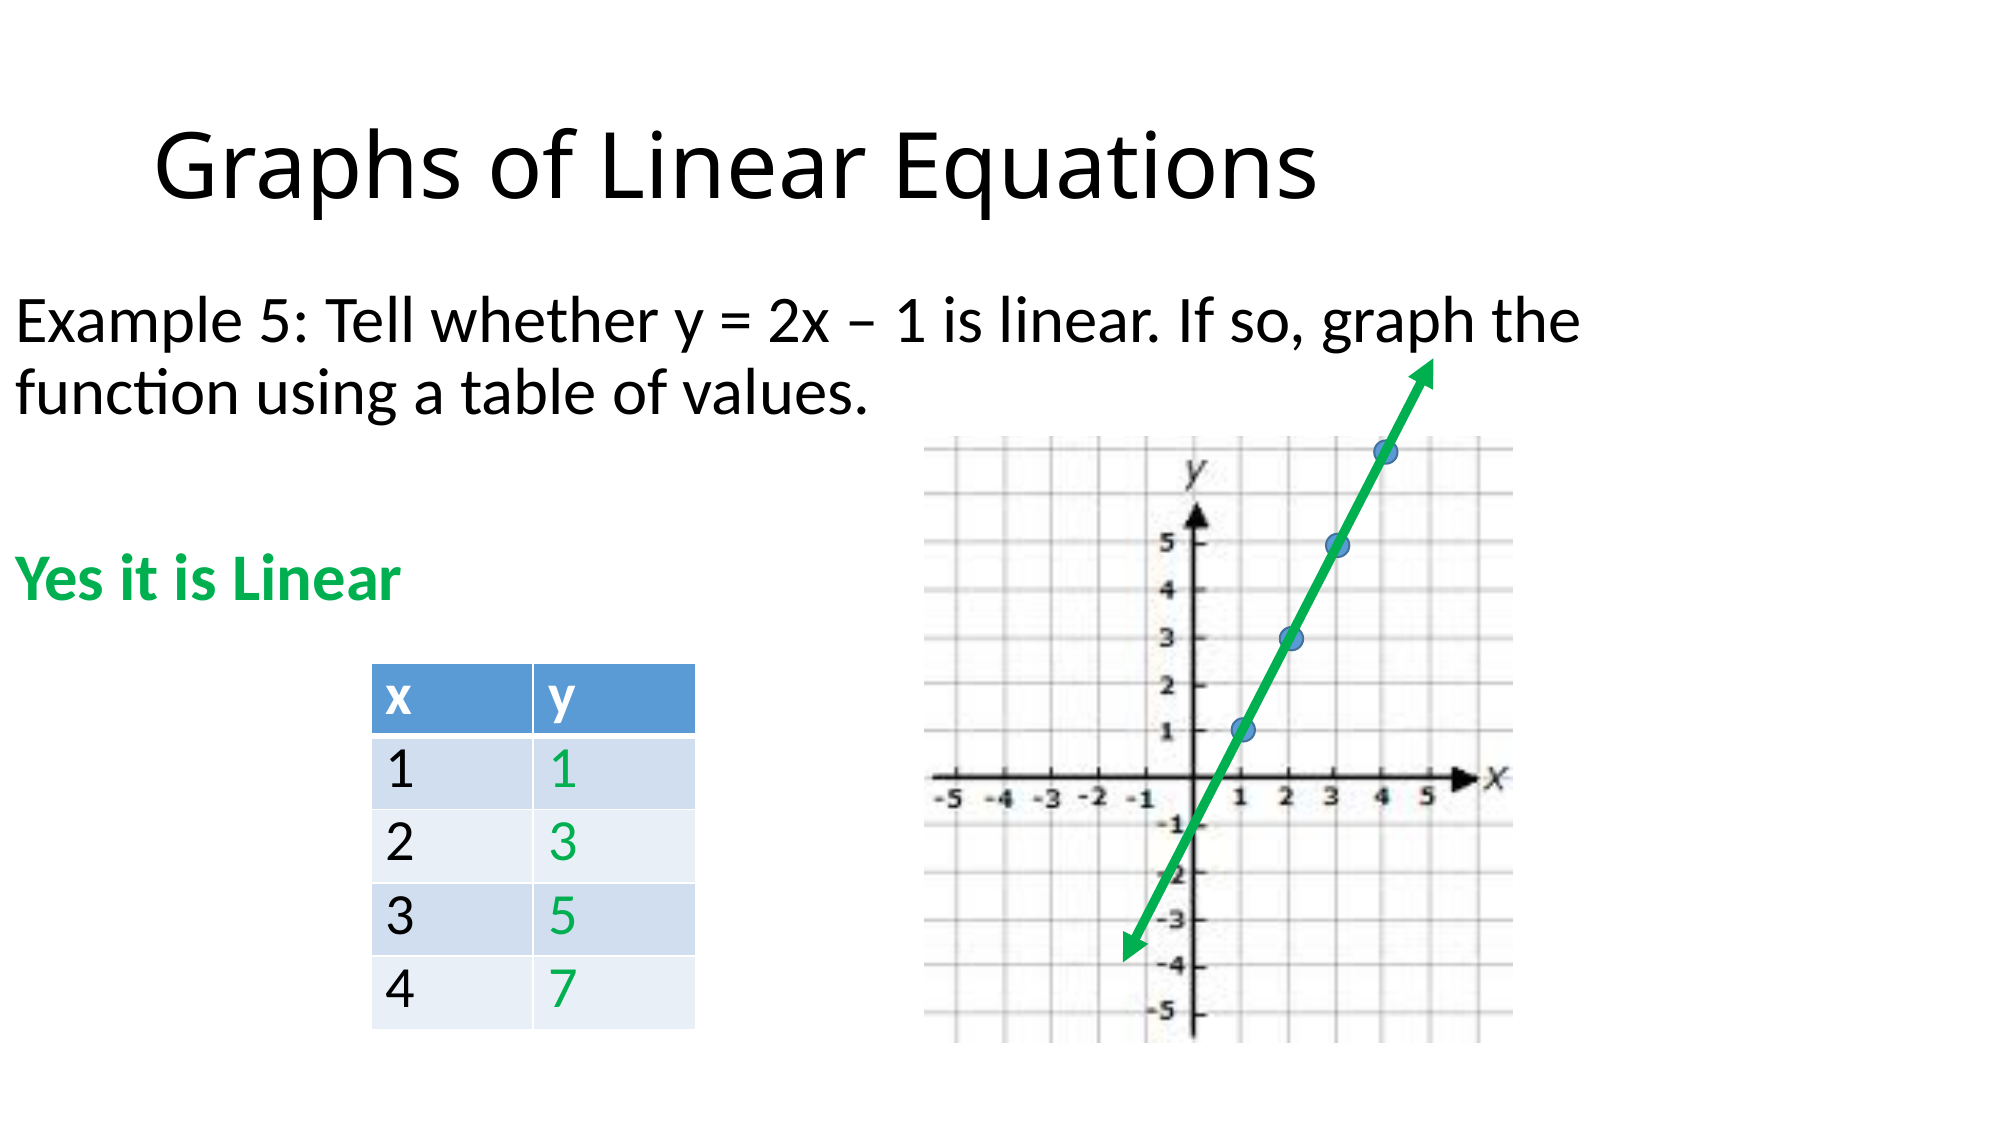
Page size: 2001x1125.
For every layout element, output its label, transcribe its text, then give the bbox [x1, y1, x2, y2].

table_cell 7 [534, 957, 695, 1029]
title Graphs of Linear Equations [137, 59, 1863, 278]
table_cell 3 [372, 884, 532, 955]
table_cell 3 [534, 810, 695, 882]
list Example 5: Tell whether y = 2x – 1 is linear. If so, graph the function using a table of values. Yes it is Linear [0, 277, 1763, 963]
table_cell 1 [372, 739, 532, 809]
picture [924, 436, 1513, 1043]
table_header y [534, 664, 695, 733]
table_header x [372, 664, 532, 733]
table_cell 5 [534, 884, 695, 955]
table_cell 2 [372, 810, 532, 882]
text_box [1122, 358, 1434, 963]
table_cell 4 [372, 957, 532, 1029]
table_cell 1 [534, 739, 695, 809]
